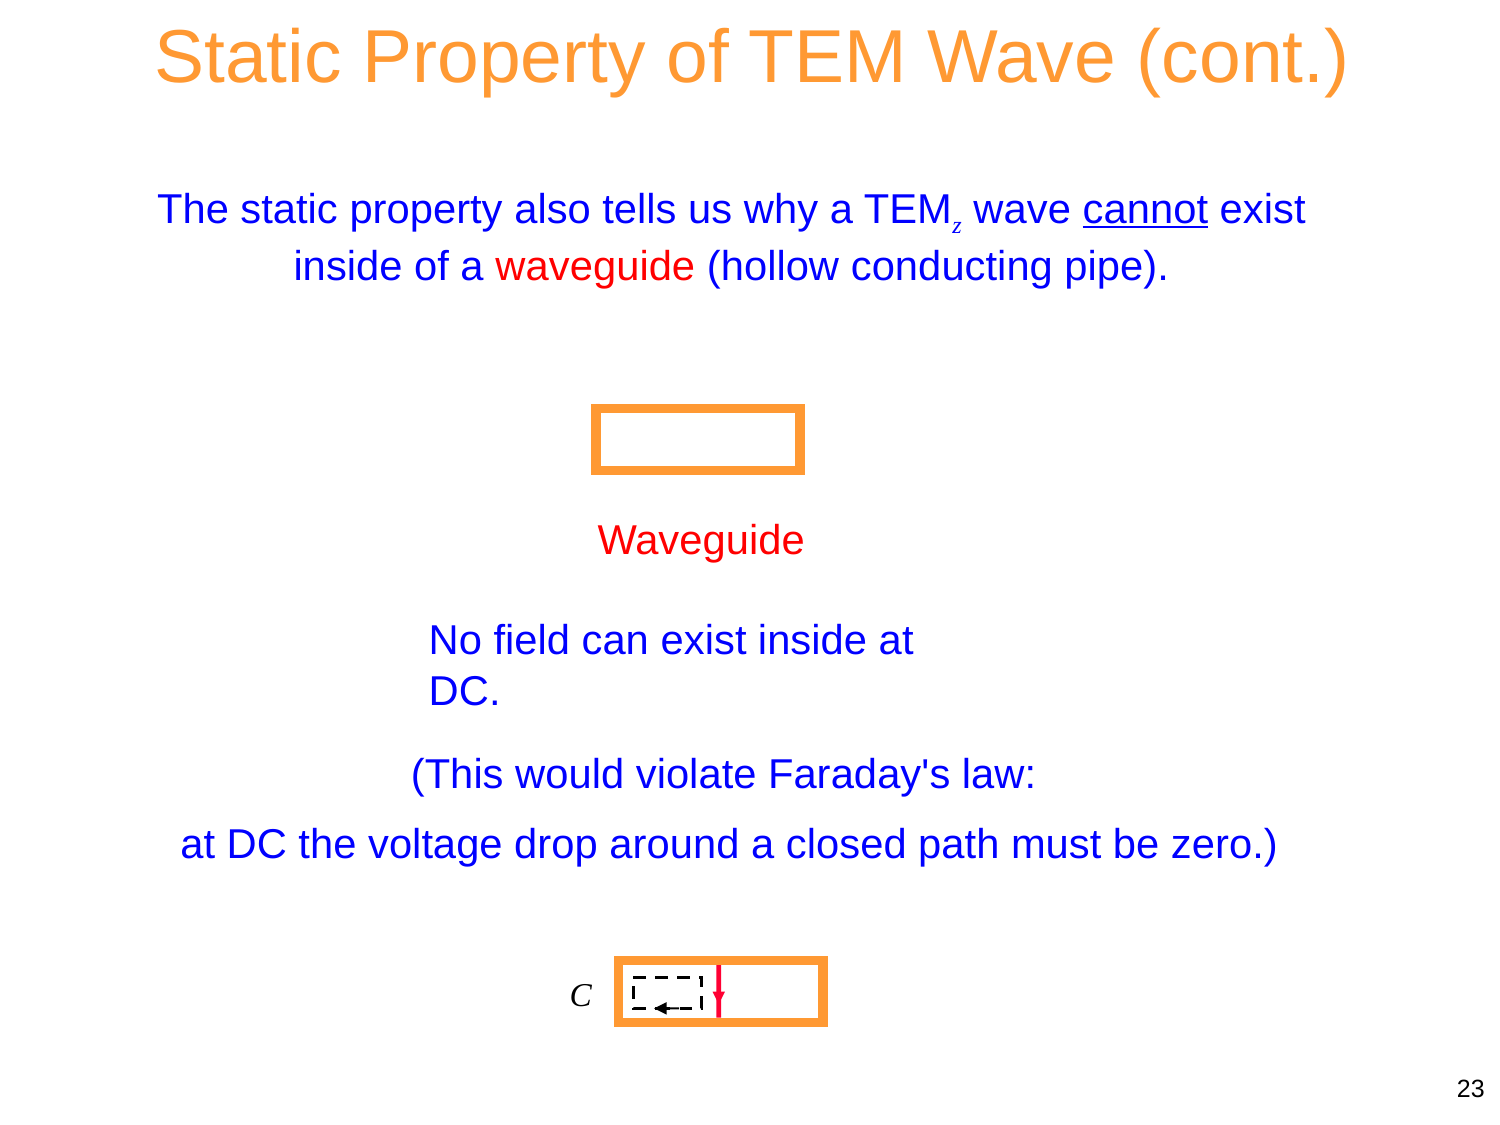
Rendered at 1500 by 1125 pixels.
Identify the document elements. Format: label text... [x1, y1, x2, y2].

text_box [582, 407, 831, 571]
text_box Static Property of TEM Wave (cont.) [112, 0, 1393, 105]
text_box (This would violate Faraday's law: at DC the voltage drop around a closed path must be zero.) [120, 739, 1339, 875]
text_box The static property also tells us why a TEMz wave cannot exist inside of a waveguide (hollow conducting pipe). [99, 174, 1364, 297]
text_box No field can exist inside at DC. [413, 605, 1012, 721]
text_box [554, 960, 824, 1024]
slide_number 23 [1187, 1050, 1500, 1125]
